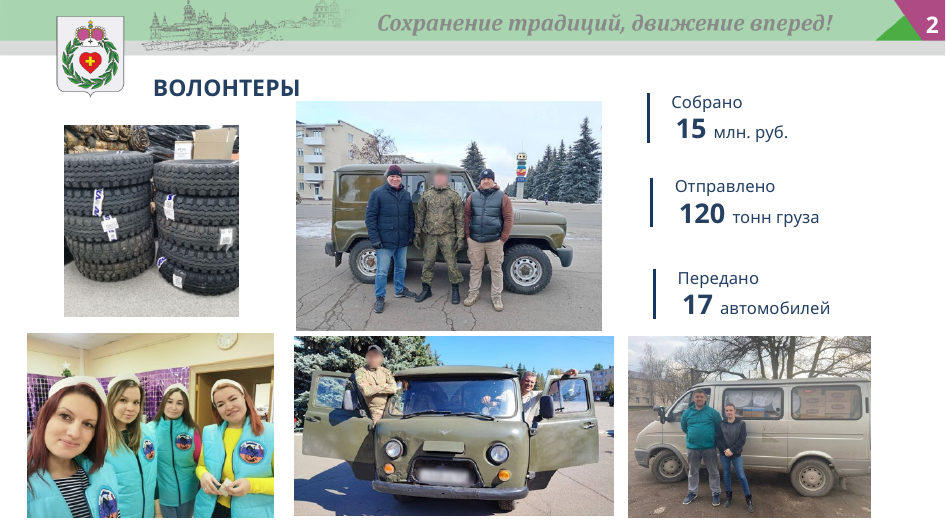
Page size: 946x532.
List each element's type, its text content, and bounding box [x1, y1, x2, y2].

picture [63, 124, 239, 317]
picture [294, 335, 614, 516]
picture [628, 335, 872, 518]
picture [296, 101, 602, 331]
text_box Собрано 15 млн. руб. [662, 106, 883, 149]
picture [0, 0, 946, 99]
text_box Передано 17 автомобилей [669, 263, 883, 325]
picture [26, 332, 274, 519]
text_box Отправлено 120 тонн груза [666, 172, 871, 233]
